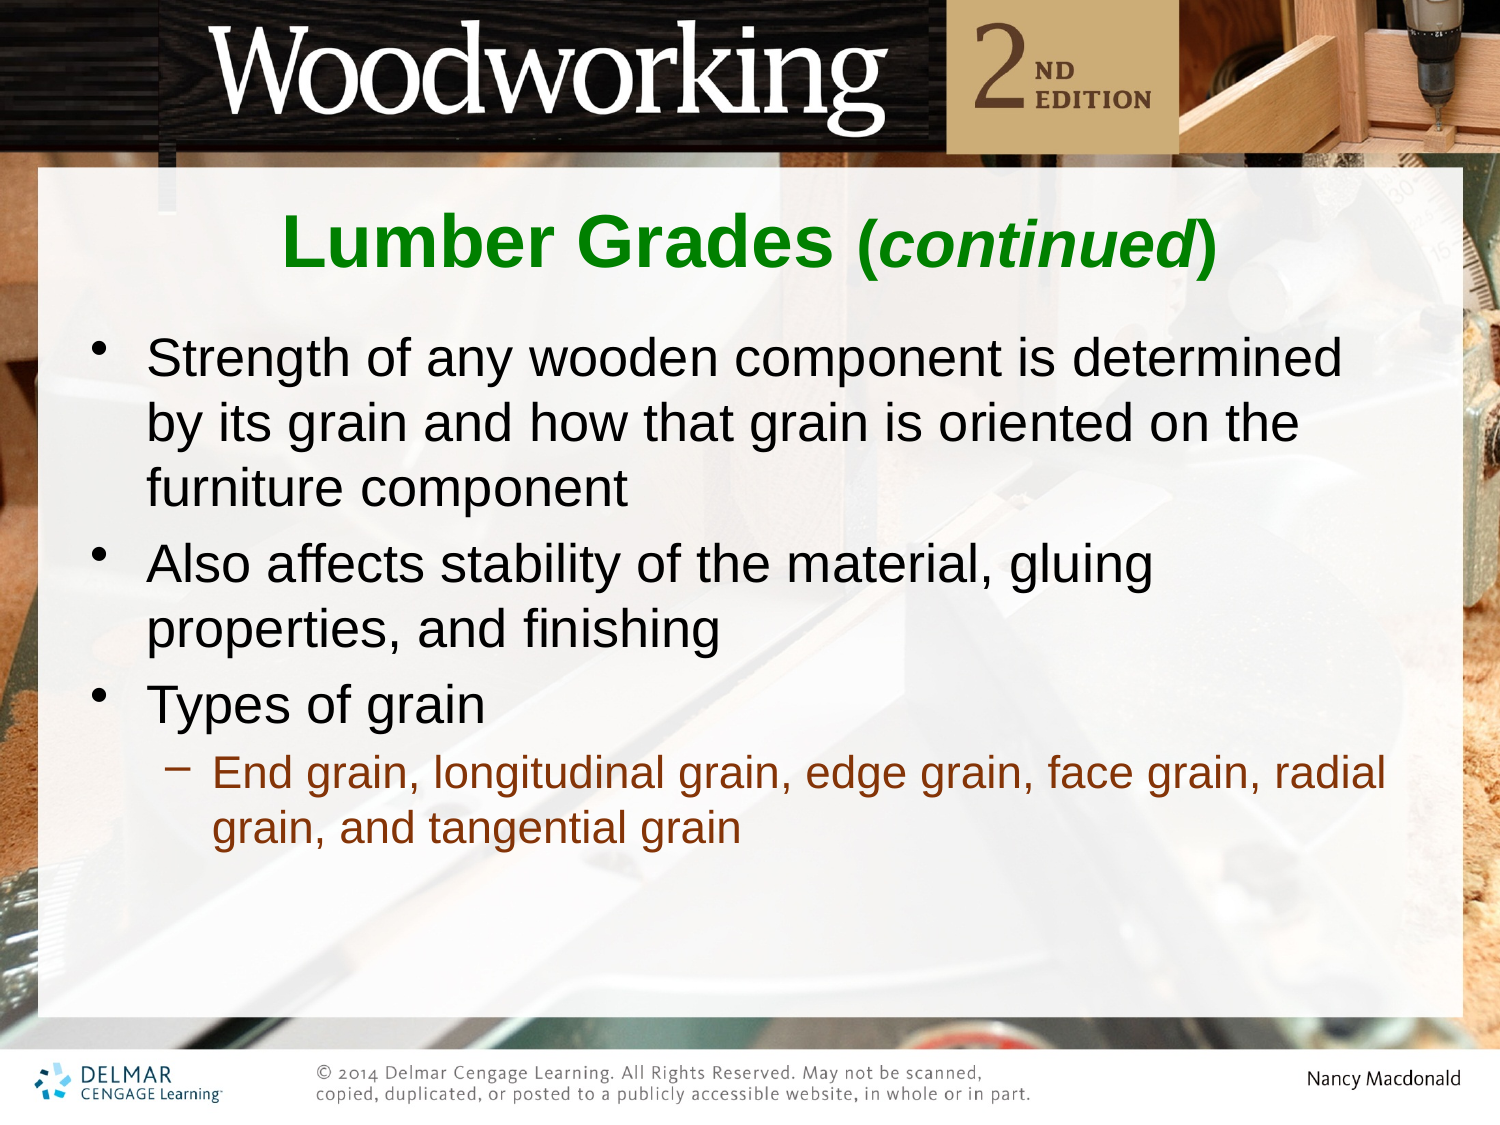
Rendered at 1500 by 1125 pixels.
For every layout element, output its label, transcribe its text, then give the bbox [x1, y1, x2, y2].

title Lumber Grades (continued) [75, 149, 1425, 315]
picture [0, 0, 1500, 1125]
list Strength of any wooden component is determined by its grain and how that grain is oriented on the furniture component Also affects stability of the material, gluing properties, and finishing Types of grain End grain, longitudinal grain, edge grain, face grain, radial grain, and tangential grain [75, 315, 1425, 1050]
